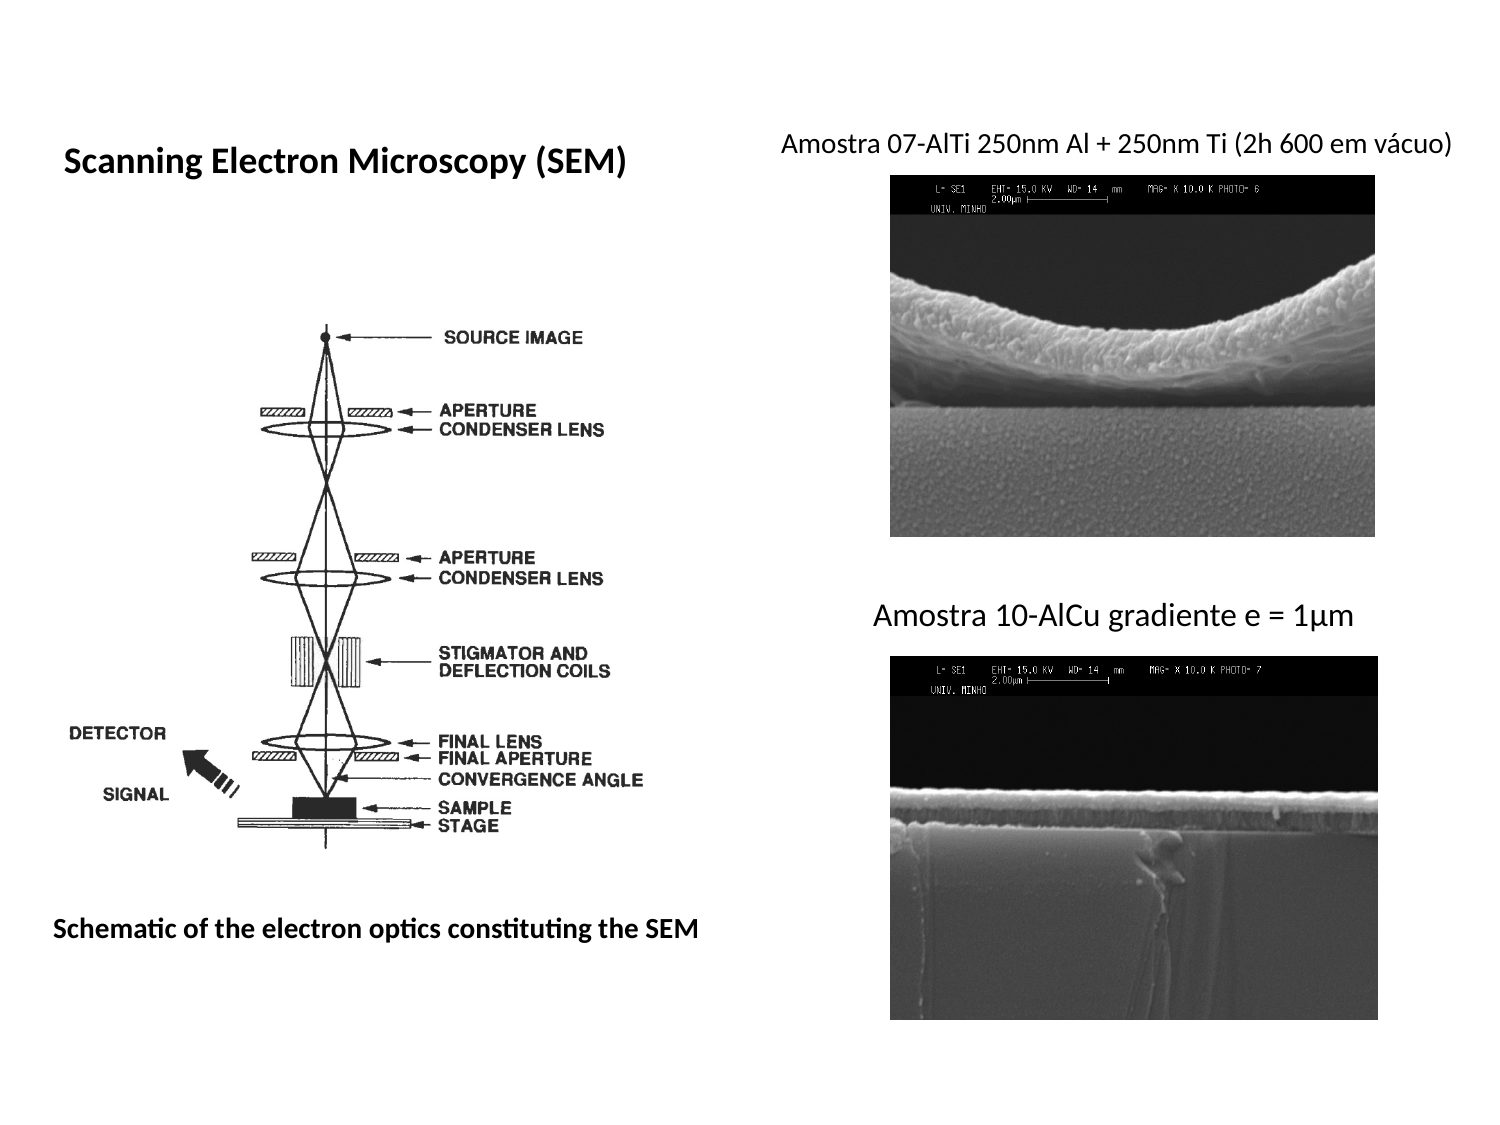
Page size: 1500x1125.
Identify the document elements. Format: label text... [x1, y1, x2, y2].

text_box Schematic of the electron optics constituting the SEM [38, 902, 715, 952]
picture [890, 655, 1378, 1020]
text_box Amostra 10-AlCu gradiente e = 1μm [858, 585, 1370, 641]
picture [58, 280, 651, 876]
text_box Amostra 07-AlTi 250nm Al + 250nm Ti (2h 600 em vácuo) [766, 117, 1469, 167]
picture [890, 175, 1375, 537]
text_box Scanning Electron Microscopy (SEM) [49, 128, 643, 189]
